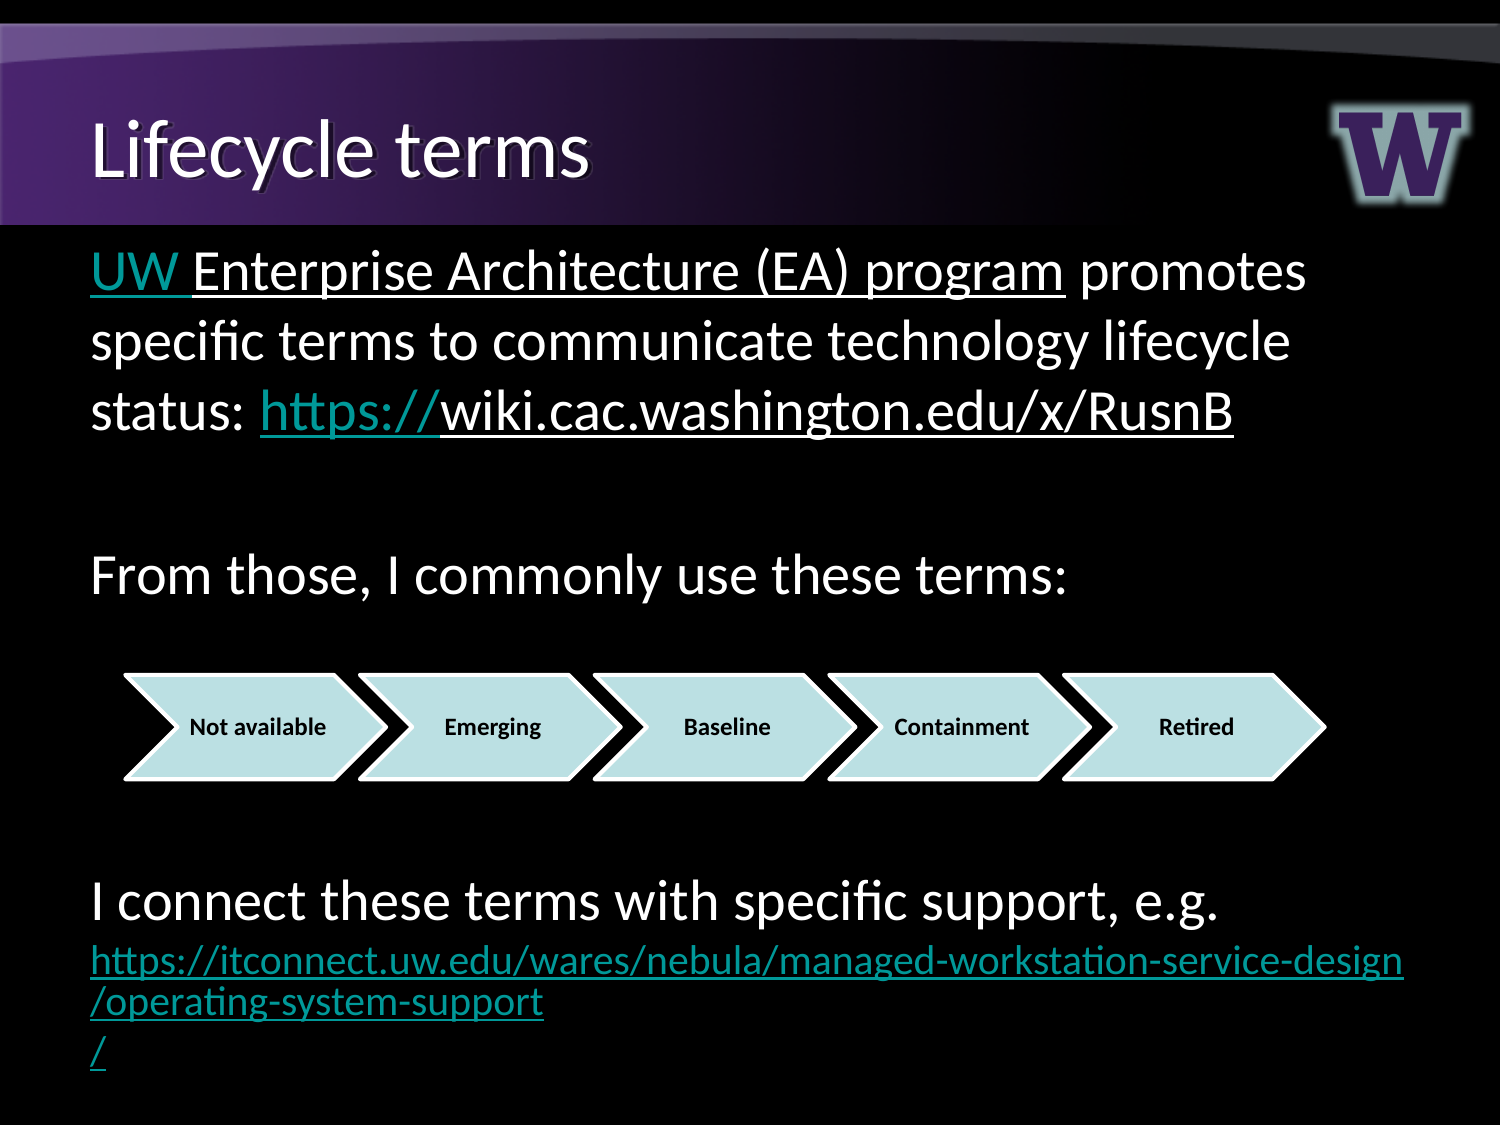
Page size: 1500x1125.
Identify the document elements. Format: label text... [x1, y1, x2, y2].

title Lifecycle terms [74, 74, 1326, 213]
picture [0, 0, 1500, 225]
list UW Enterprise Architecture (EA) program promotes specific terms to communicate technology lifecycle status: https://wiki.cac.washington.edu/x/RusnB From those, I commonly use these terms: I connect these terms with specific support, e.g. https://itconnect.uw.edu/wares/nebula/managed-workstation-service-design/operating-system-support/ [74, 224, 1426, 1063]
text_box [124, 374, 1326, 1080]
